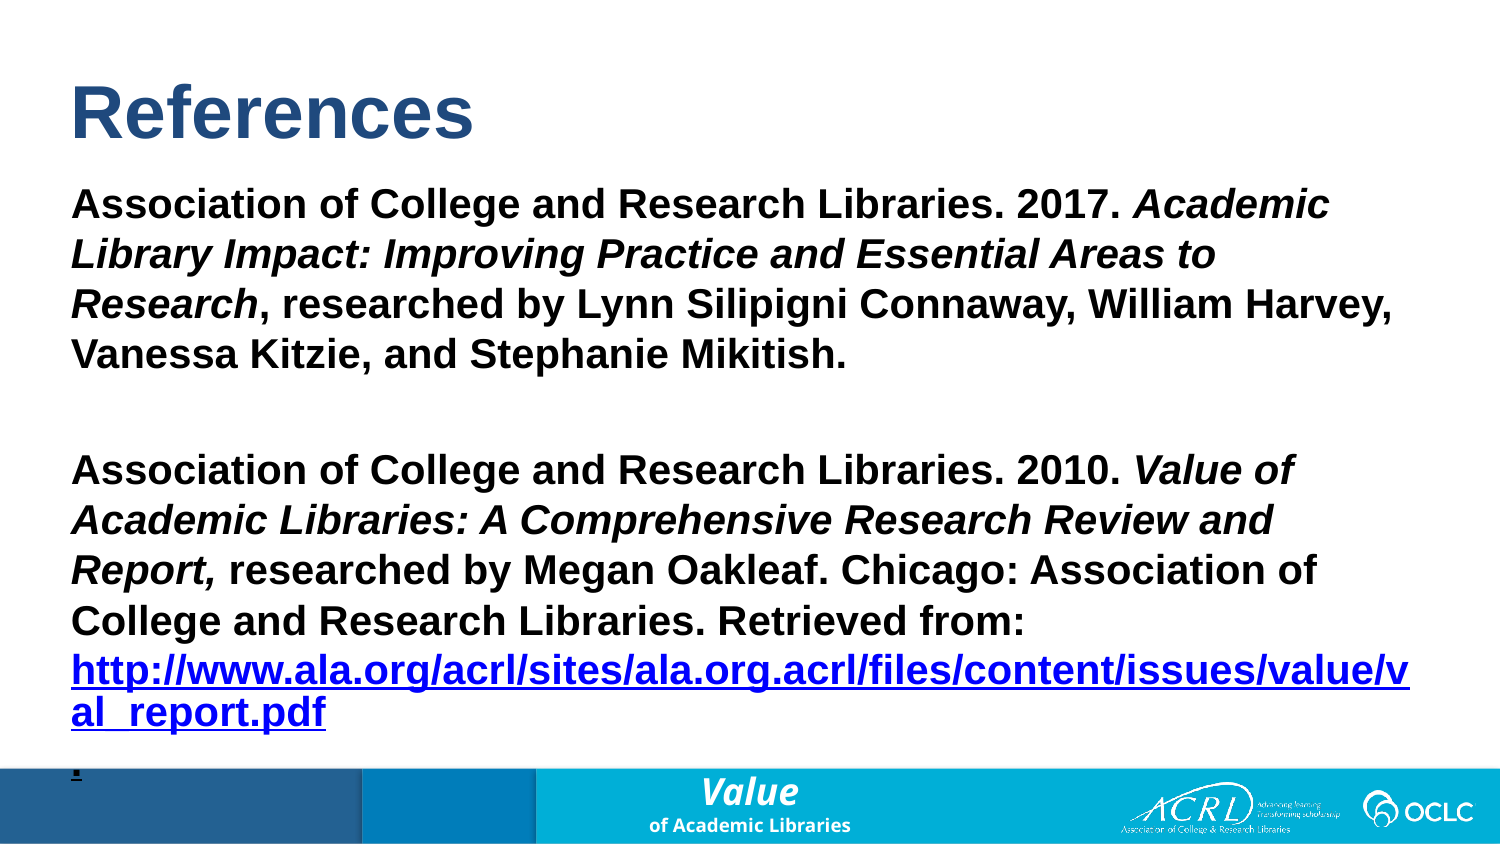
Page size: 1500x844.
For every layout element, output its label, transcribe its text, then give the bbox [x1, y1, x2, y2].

list Association of College and Research Libraries. 2017. Academic Library Impact: Improving Practice and Essential Areas to Research, researched by Lynn Silipigni Connaway, William Harvey, Vanessa Kitzie, and Stephanie Mikitish. Association of College and Research Libraries. 2010. Value of Academic Libraries: A Comprehensive Research Review and Report, researched by Megan Oakleaf. Chicago: Association of College and Research Libraries. Retrieved from: http://www.ala.org/acrl/sites/ala.org.acrl/files/content/issues/value/val_report.pdf. [55, 169, 1441, 753]
list References [55, 56, 1441, 169]
